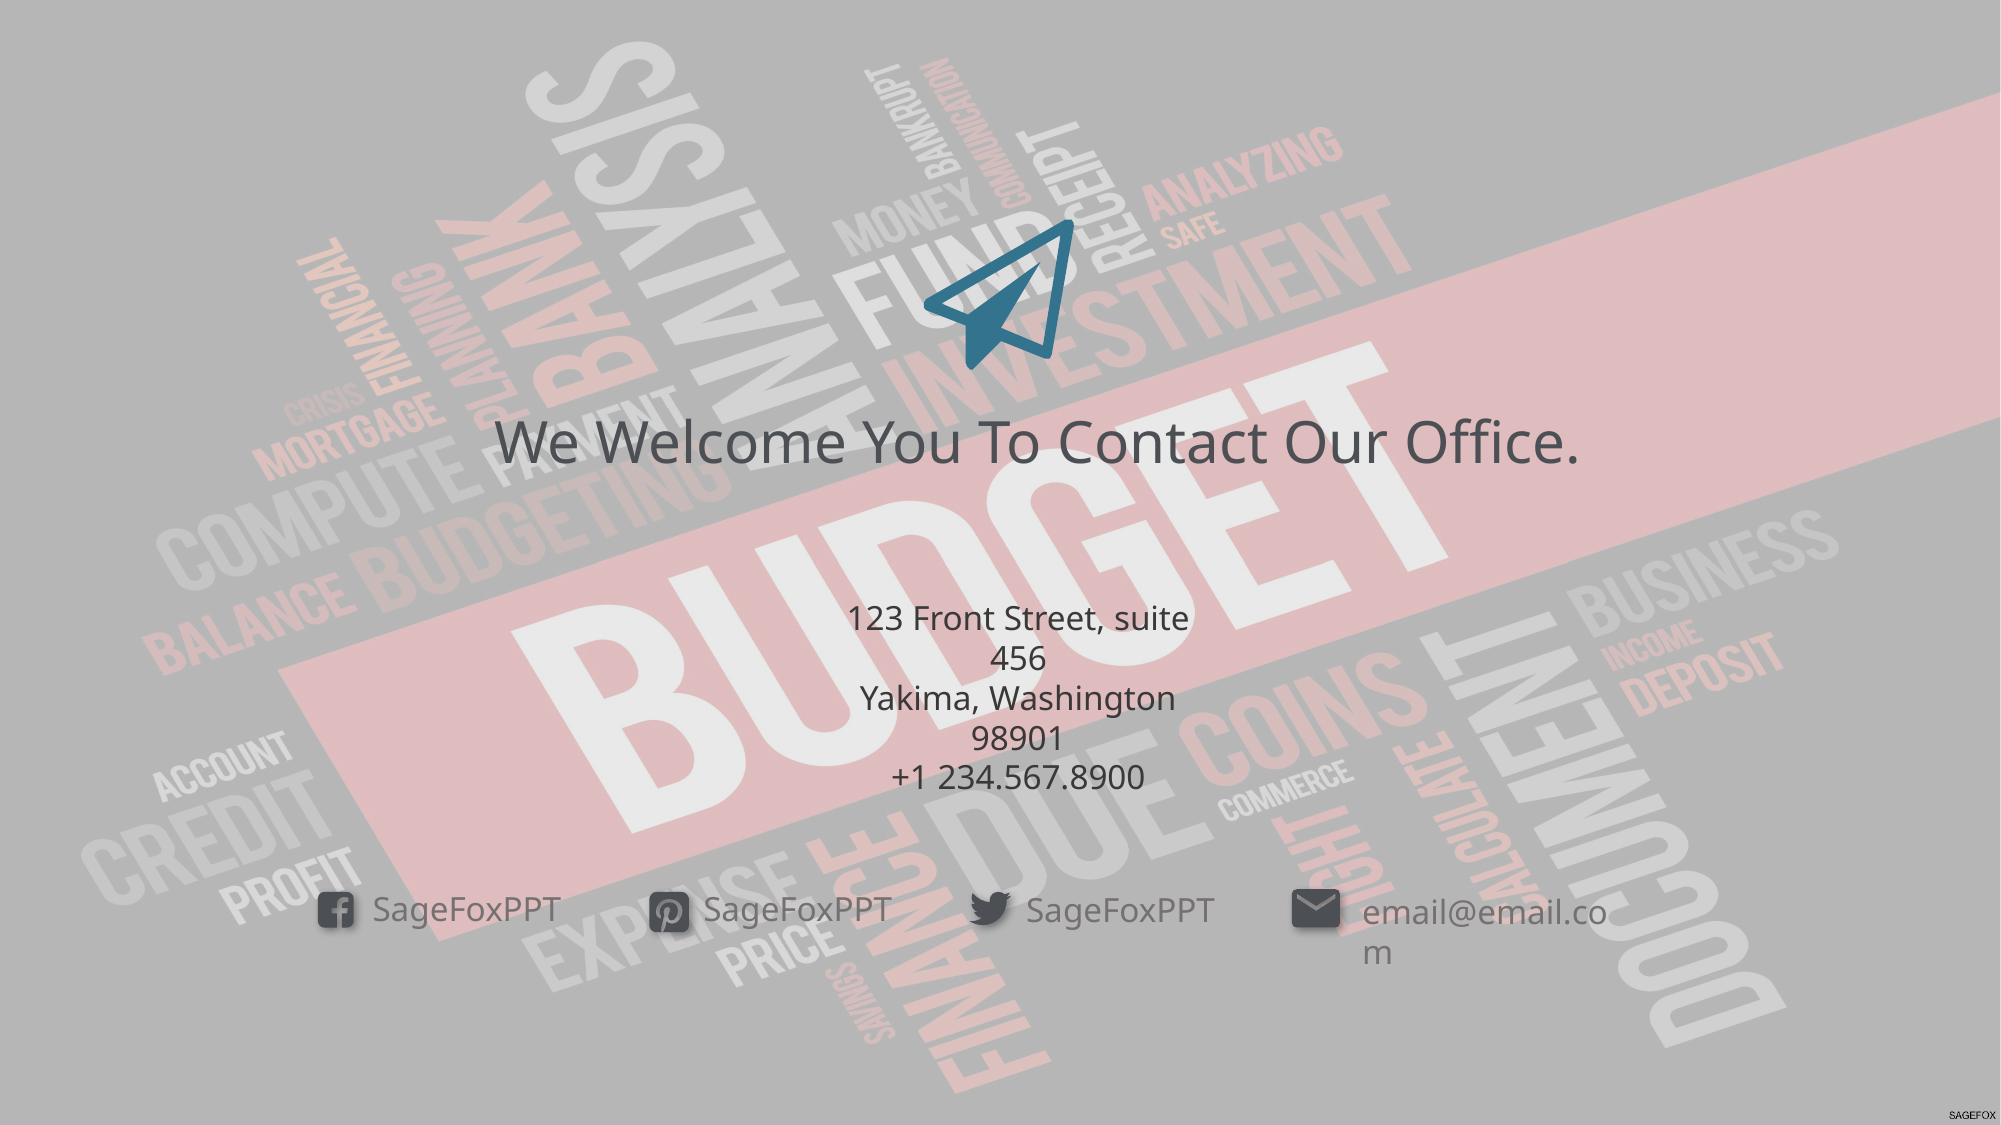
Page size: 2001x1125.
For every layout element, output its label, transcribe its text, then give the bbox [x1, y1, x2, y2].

text_box [969, 891, 1011, 926]
picture [1925, 0, 2001, 1125]
text_box [317, 891, 354, 928]
text_box [649, 891, 688, 933]
text_box SageFoxPPT [688, 880, 929, 936]
text_box [923, 219, 1074, 370]
text_box SageFoxPPT [1011, 881, 1252, 937]
text_box [1291, 889, 1340, 928]
text_box email@email.com [1347, 884, 1649, 979]
text_box SageFoxPPT [357, 880, 598, 936]
text_box We Welcome You To Contact Our Office. [477, 398, 1598, 483]
text_box 123 Front Street, suite 456 Yakima, Washington 98901 +1 234.567.8900 [808, 589, 1229, 804]
